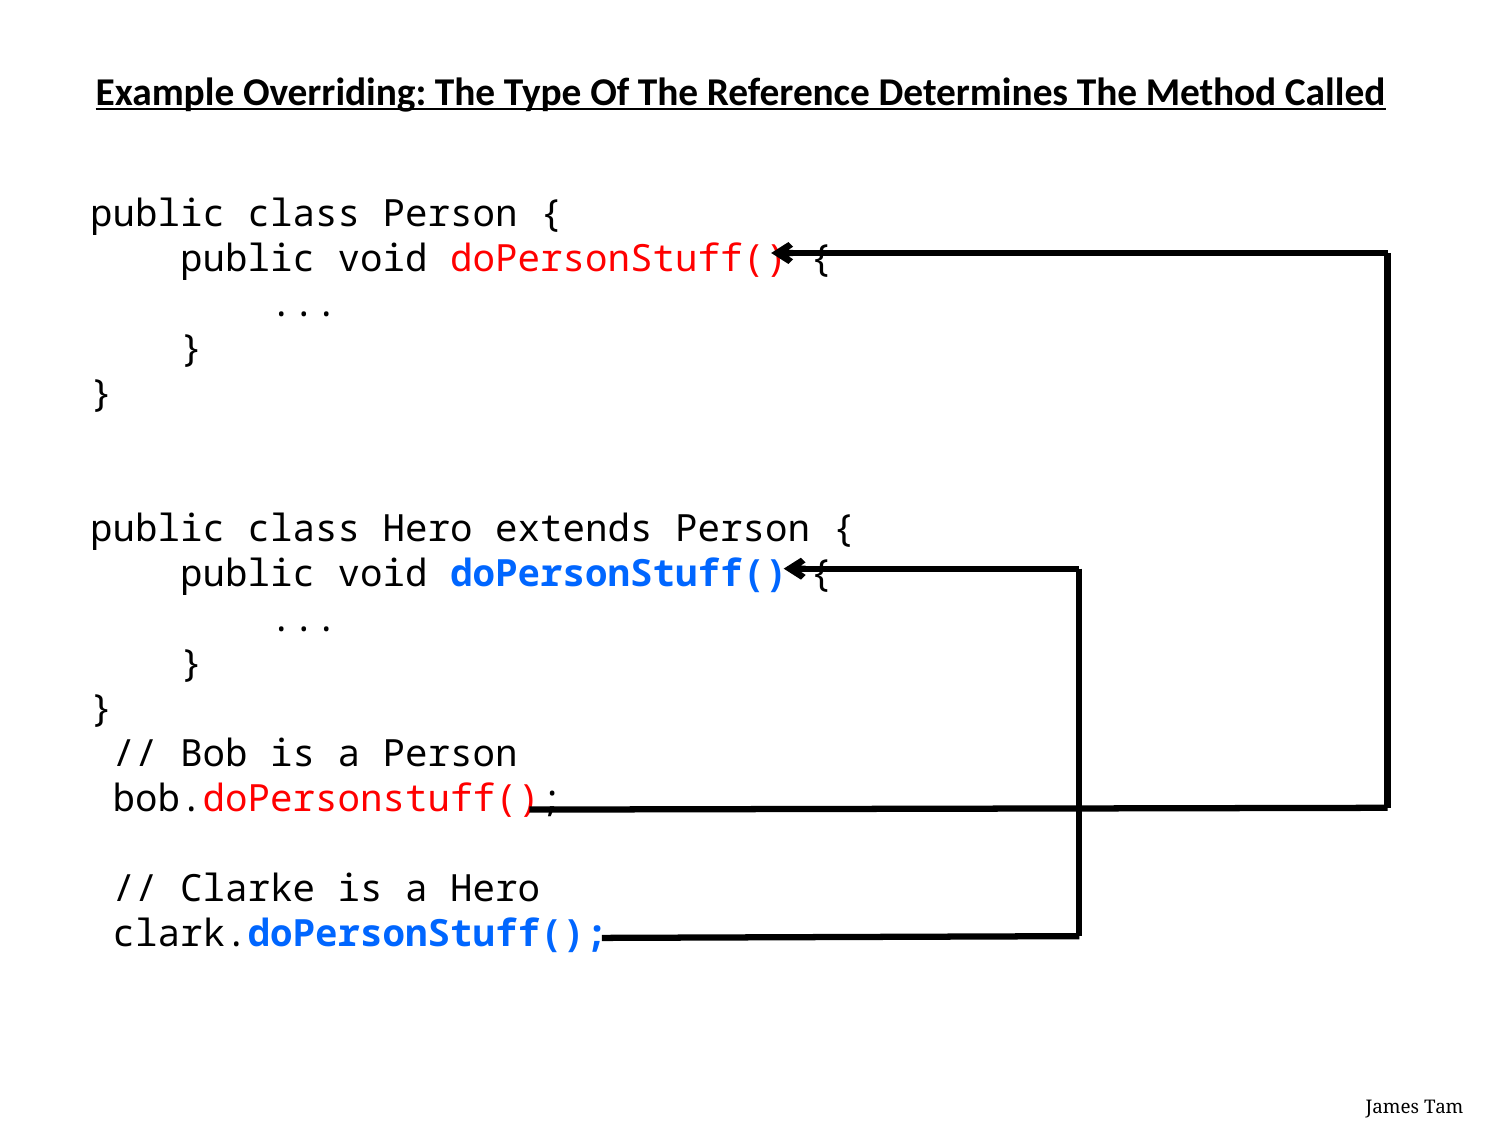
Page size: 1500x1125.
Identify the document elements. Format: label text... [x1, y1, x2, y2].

list public class Person { public void doPersonStuff() { ... } } public class Hero extends Person { public void doPersonStuff() { ... } } // Bob is a Person bob.doPersonstuff(); // Clarke is a Hero clark.doPersonStuff(); [75, 181, 1417, 1063]
title Example Overriding: The Type Of The Reference Determines The Method Called [70, 49, 1411, 136]
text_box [529, 252, 1388, 810]
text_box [601, 819, 1080, 939]
